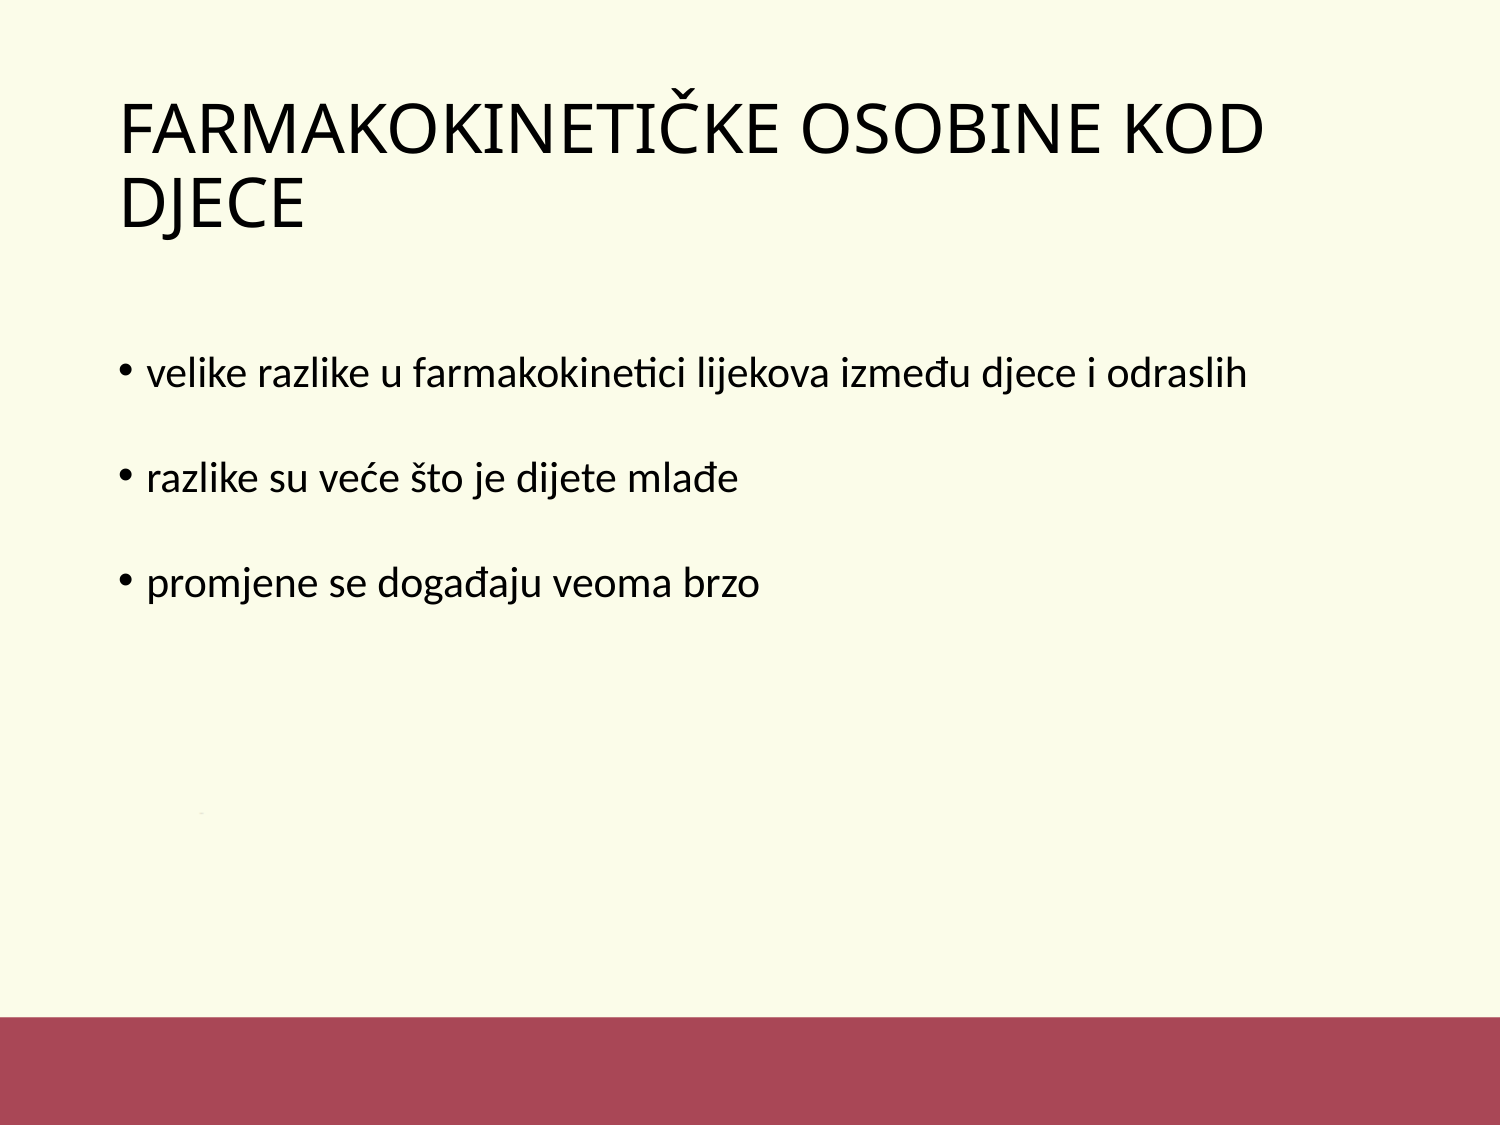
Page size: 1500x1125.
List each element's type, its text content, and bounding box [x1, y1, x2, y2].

list velike razlike u farmakokinetici lijekova između djece i odraslih razlike su veće što je dijete mlađe promjene se događaju veoma brzo [103, 299, 1397, 1014]
title FARMAKOKINETIČKE OSOBINE KOD DJECE [103, 59, 1397, 278]
picture [0, 0, 1500, 1125]
